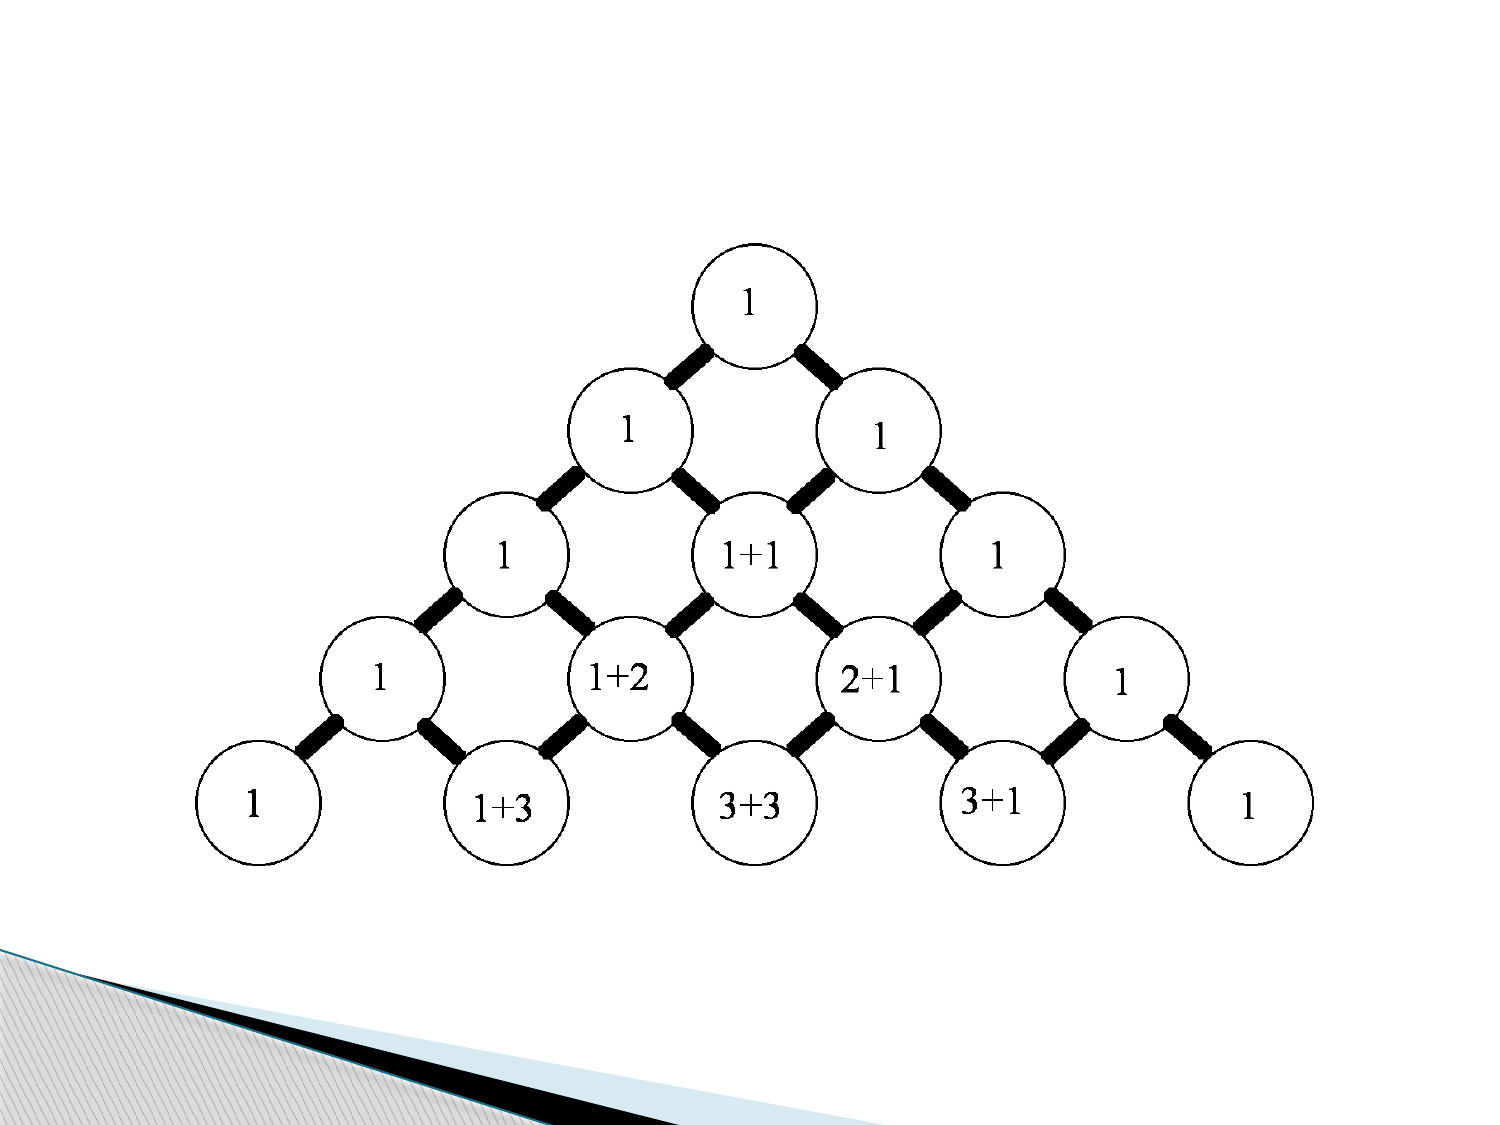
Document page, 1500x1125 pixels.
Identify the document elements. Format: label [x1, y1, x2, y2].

picture [194, 243, 1317, 870]
